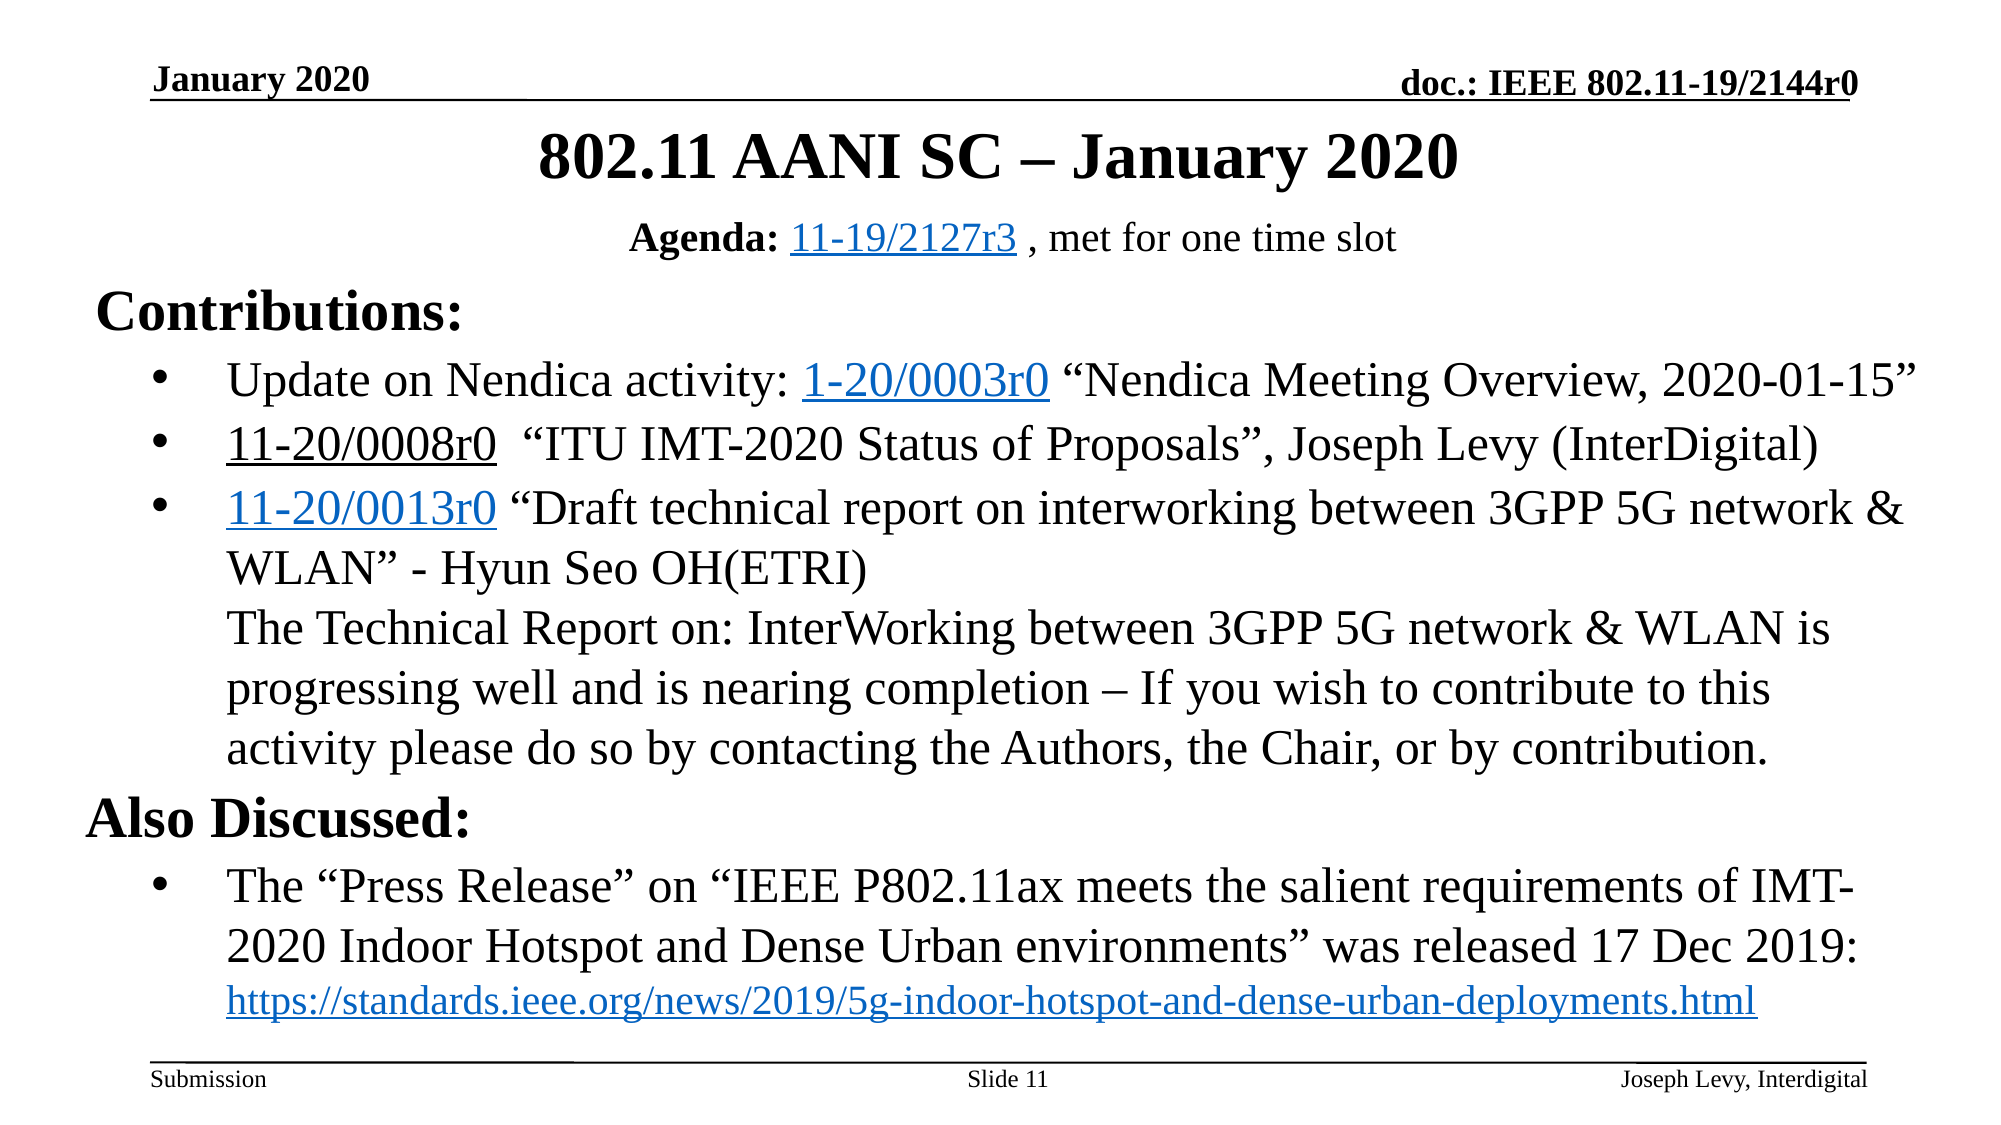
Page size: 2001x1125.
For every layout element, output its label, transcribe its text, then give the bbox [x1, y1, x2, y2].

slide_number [152, 54, 563, 100]
title 802.11 AANI SC – January 2020 [362, 101, 1638, 201]
slide_number Slide 11 [950, 1061, 1067, 1123]
footer Joseph Levy, Interdigital [1171, 1061, 1869, 1093]
list Agenda: 11-19/2127r3 , met for one time slot Contributions: Update on Nendica activity: 1-20/0003r0 “Nendica Meeting Overview, 2020-01-15” 11-20/0008r0 “ITU IMT-2020 Status of Proposals”, Joseph Levy (InterDigital) 11-20/0013r0 “Draft technical report on interworking between 3GPP 5G network & WLAN” - Hyun Seo OH(ETRI) The Technical Report on: InterWorking between 3GPP 5G network & WLAN is progressing well and is nearing completion – If you wish to contribute to this activity please do so by contacting the Authors, the Chair, or by contribution. Also Discussed: The “Press Release” on “IEEE P802.11ax meets the salient requirements of IMT-2020 Indoor Hotspot and Dense Urban environments” was released 17 Dec 2019: https://standards.ieee.org/news/2019/5g-indoor-hotspot-and-dense-urban-deployments.html [70, 201, 1946, 1051]
